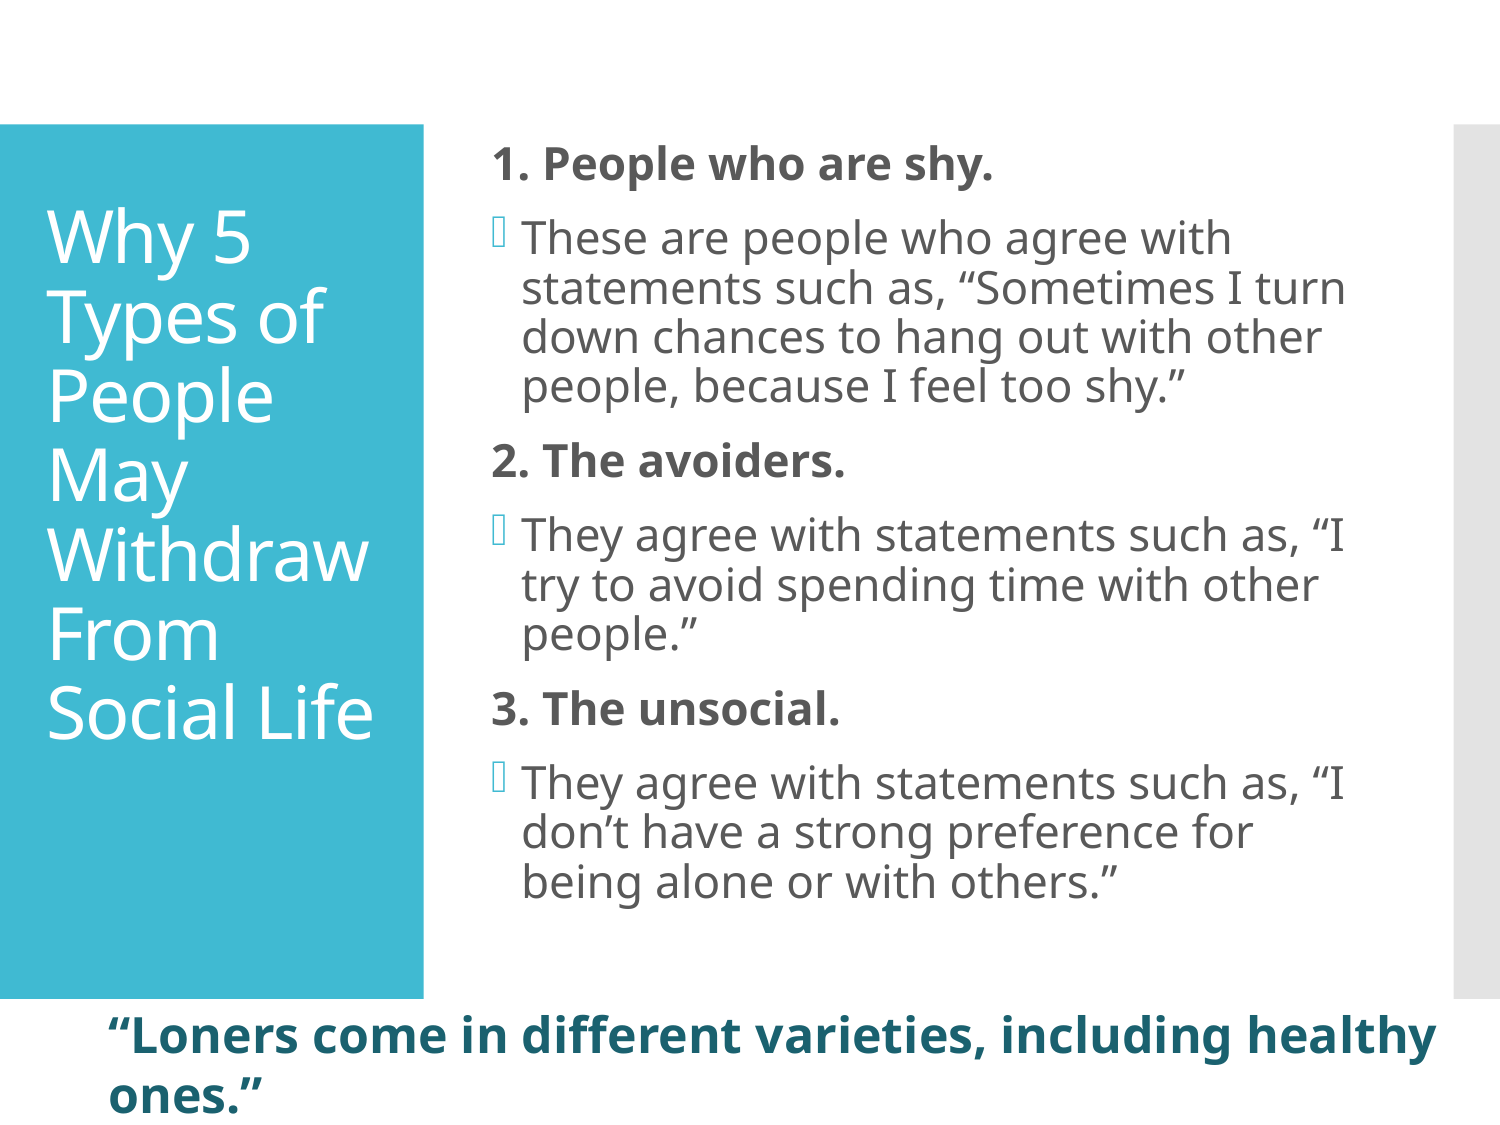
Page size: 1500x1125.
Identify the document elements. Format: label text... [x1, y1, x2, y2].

list 1. People who are shy. These are people who agree with statements such as, “Sometimes I turn down chances to hang out with other people, because I feel too shy.” 2. The avoiders. They agree with statements such as, “I try to avoid spending time with other people.” 3. The unsocial. They agree with statements such as, “I don’t have a strong preference for being alone or with others.” [476, 141, 1376, 982]
text_box “Loners come in different varieties, including healthy ones.” [93, 996, 1454, 1125]
title Why 5 Types of People May Withdraw From Social Life [31, 184, 394, 940]
